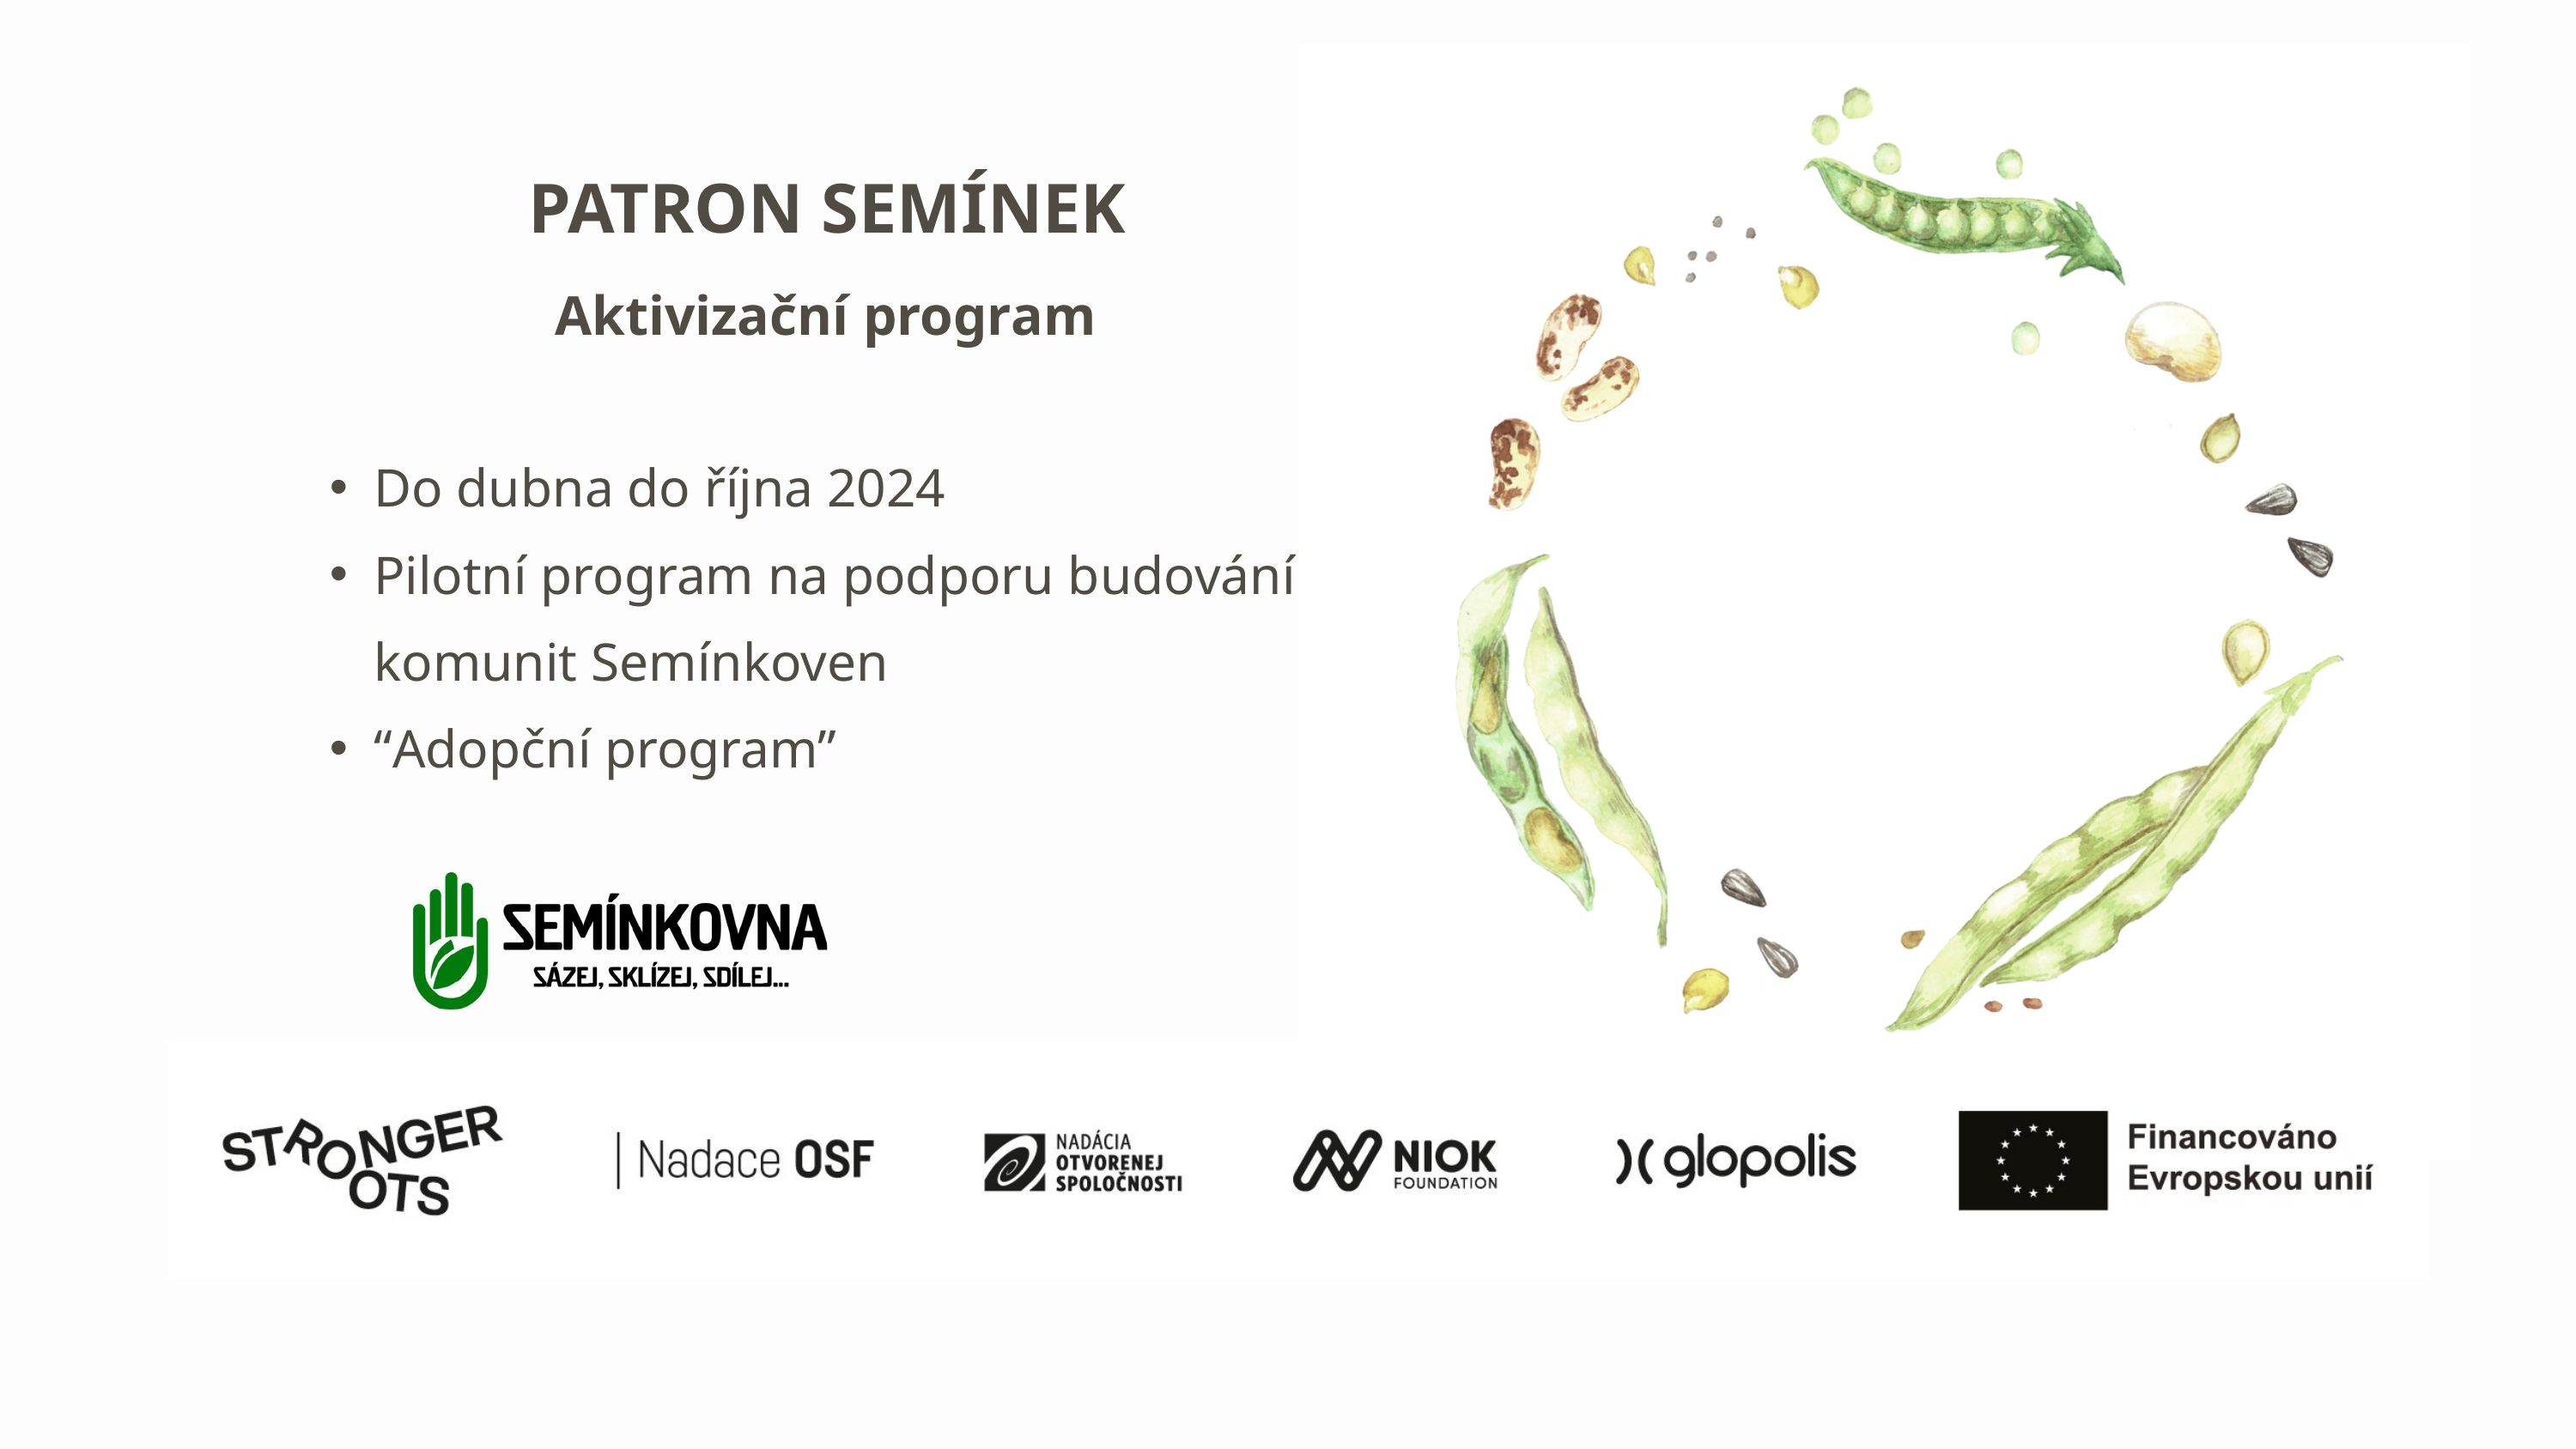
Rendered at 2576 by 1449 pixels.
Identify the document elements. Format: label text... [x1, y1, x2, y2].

text_box [1298, 44, 2471, 1161]
text_box Do dubna do října 2024 Pilotní program na podporu budování komunit Semínkoven “Adopční program” [285, 430, 1447, 1127]
text_box PATRON SEMÍNEK [161, 132, 1493, 247]
text_box Aktivizační program [204, 255, 1447, 346]
text_box [413, 872, 828, 1009]
text_box [165, 1041, 2432, 1280]
